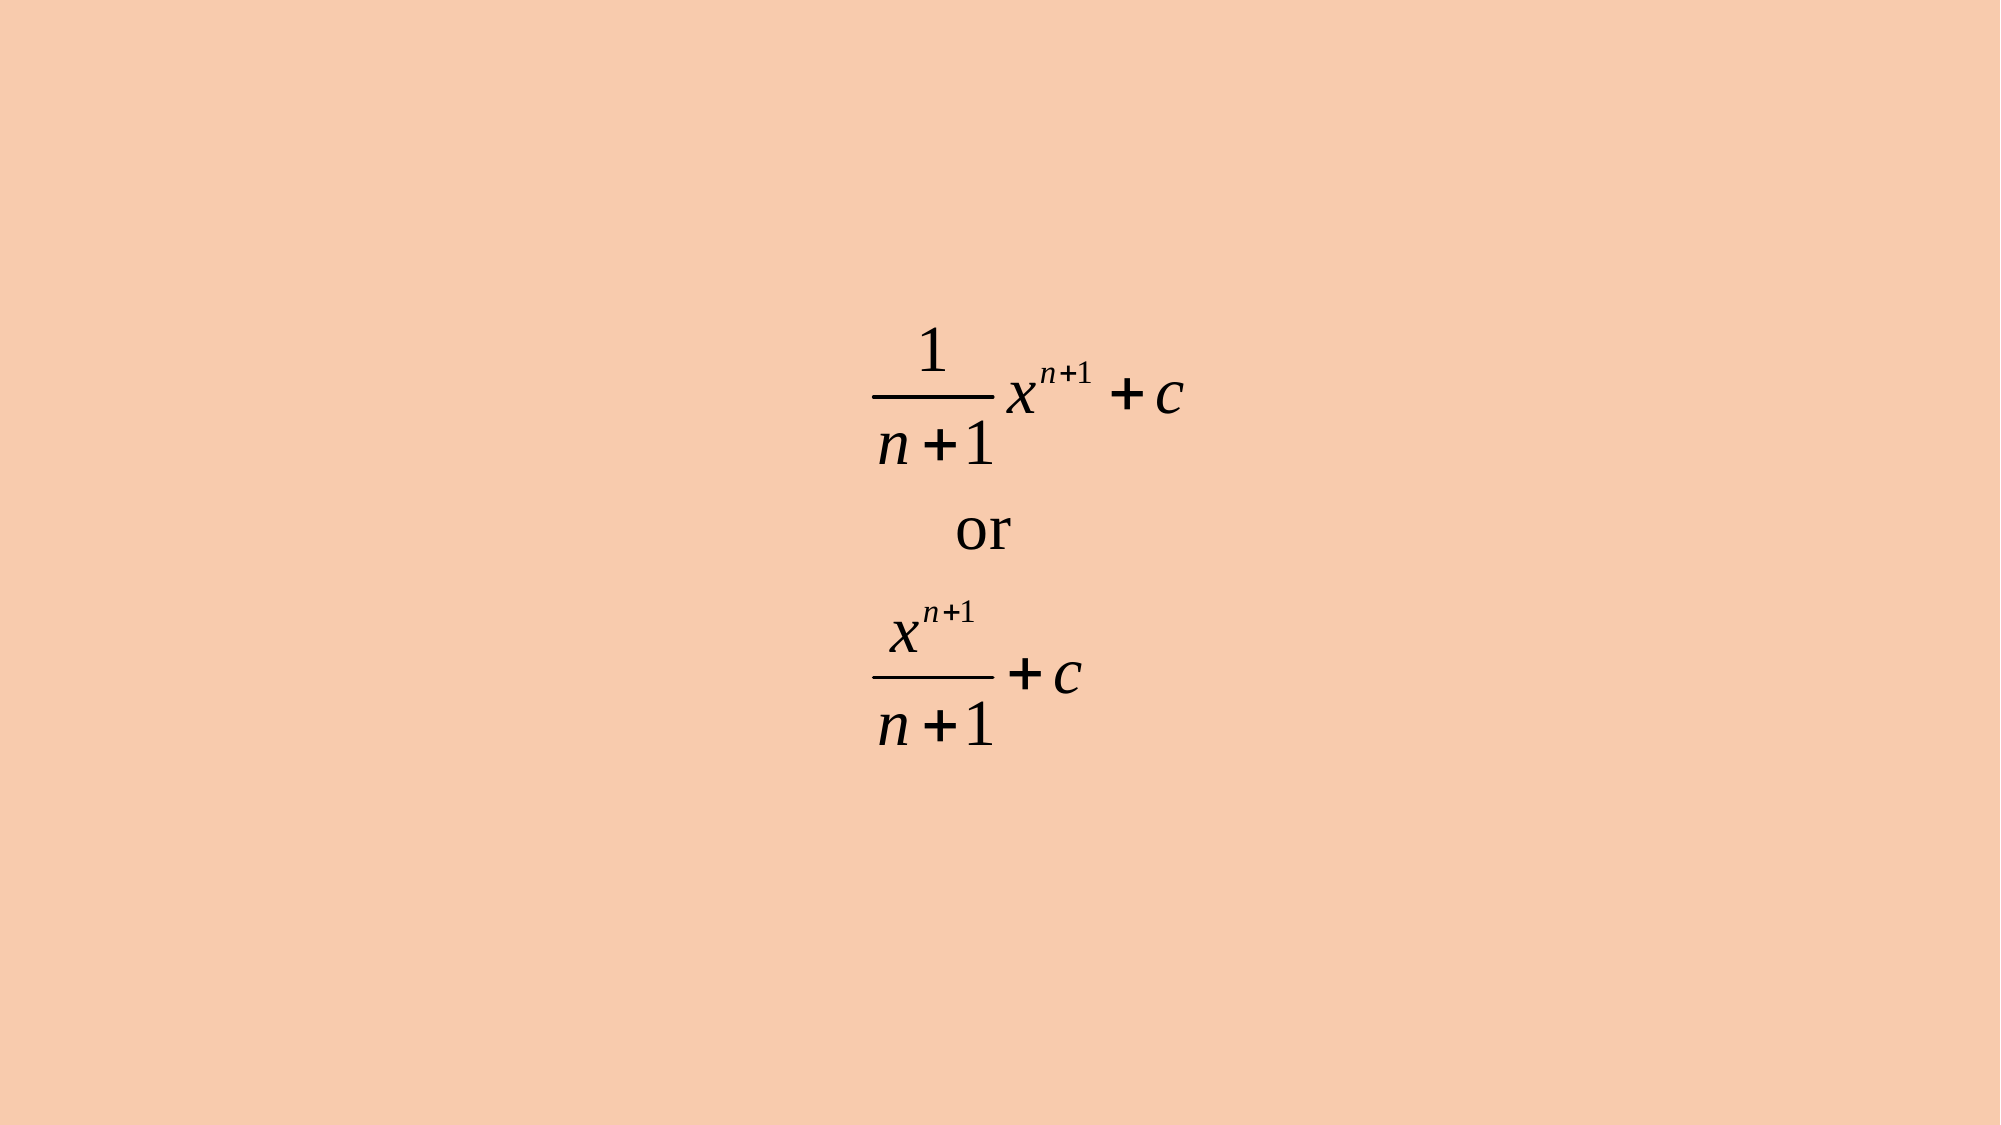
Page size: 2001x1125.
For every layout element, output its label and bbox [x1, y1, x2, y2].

text_box [862, 307, 1198, 758]
